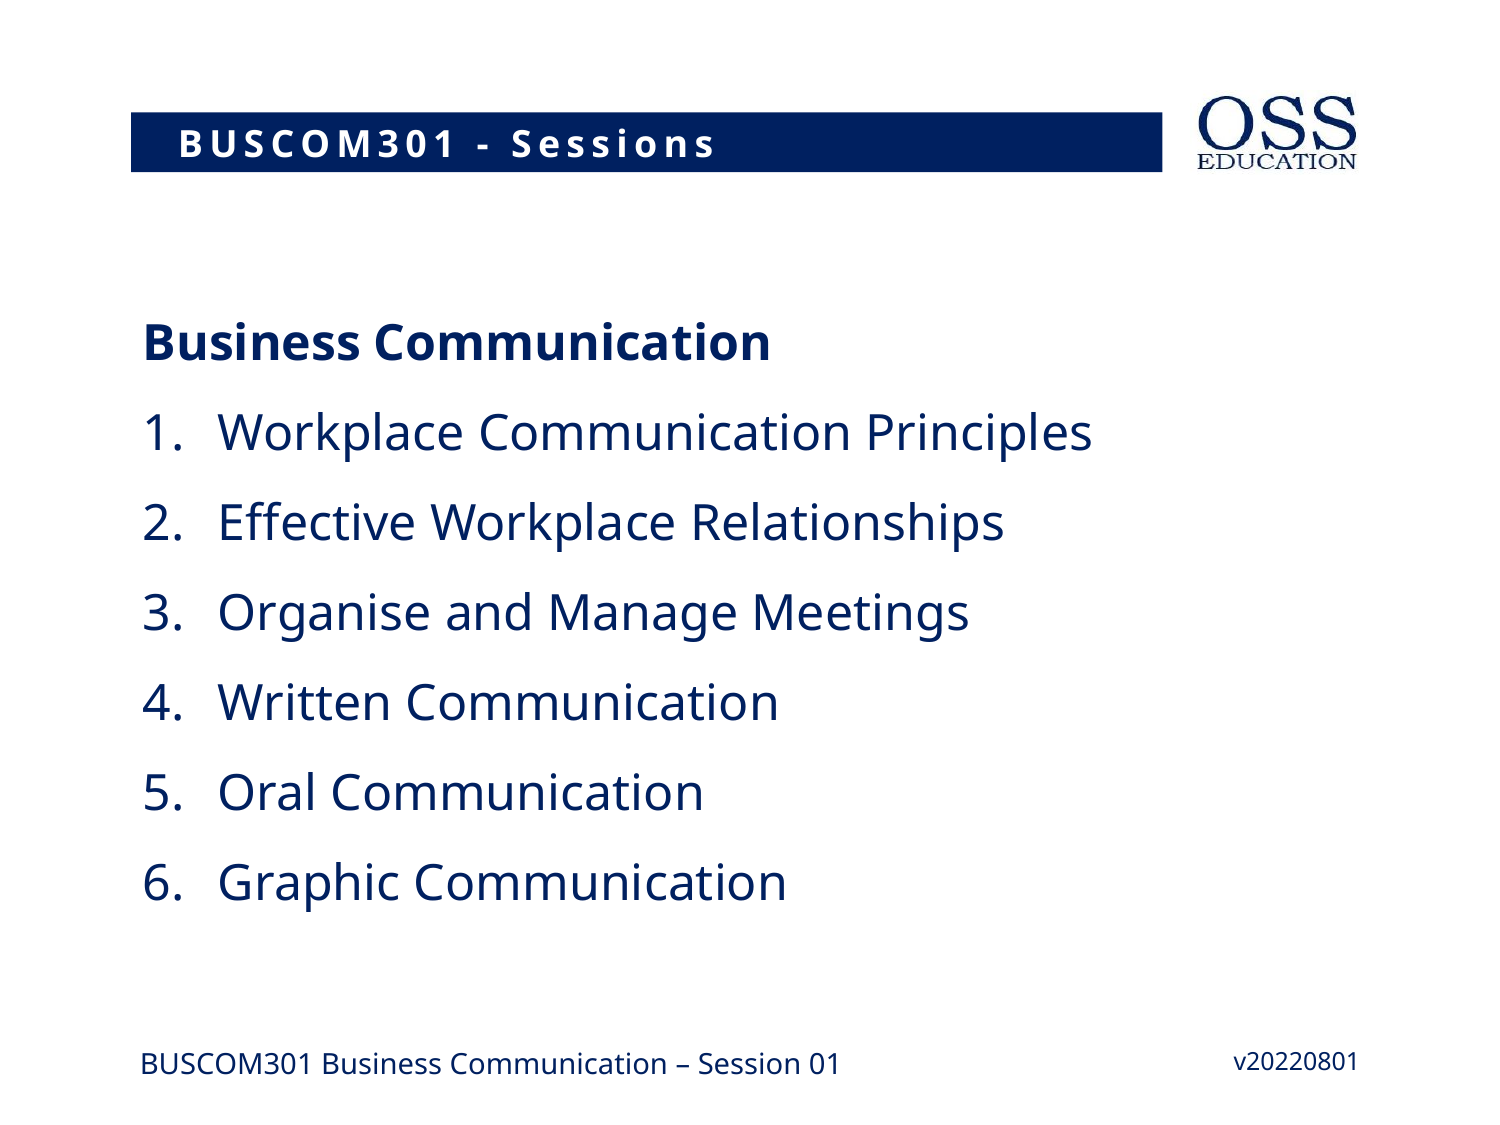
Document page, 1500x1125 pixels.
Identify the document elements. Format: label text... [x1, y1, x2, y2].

text_box v20220801 [950, 1037, 1375, 1083]
text_box BUSCOM301 Business Communication – Session 01 [124, 1037, 1163, 1088]
picture [1190, 90, 1363, 175]
text_box BUSCOM301 - Sessions [131, 112, 1163, 173]
text_box Business Communication Workplace Communication Principles Effective Workplace Relationships Organise and Manage Meetings Written Communication Oral Communication Graphic Communication [128, 273, 1379, 954]
